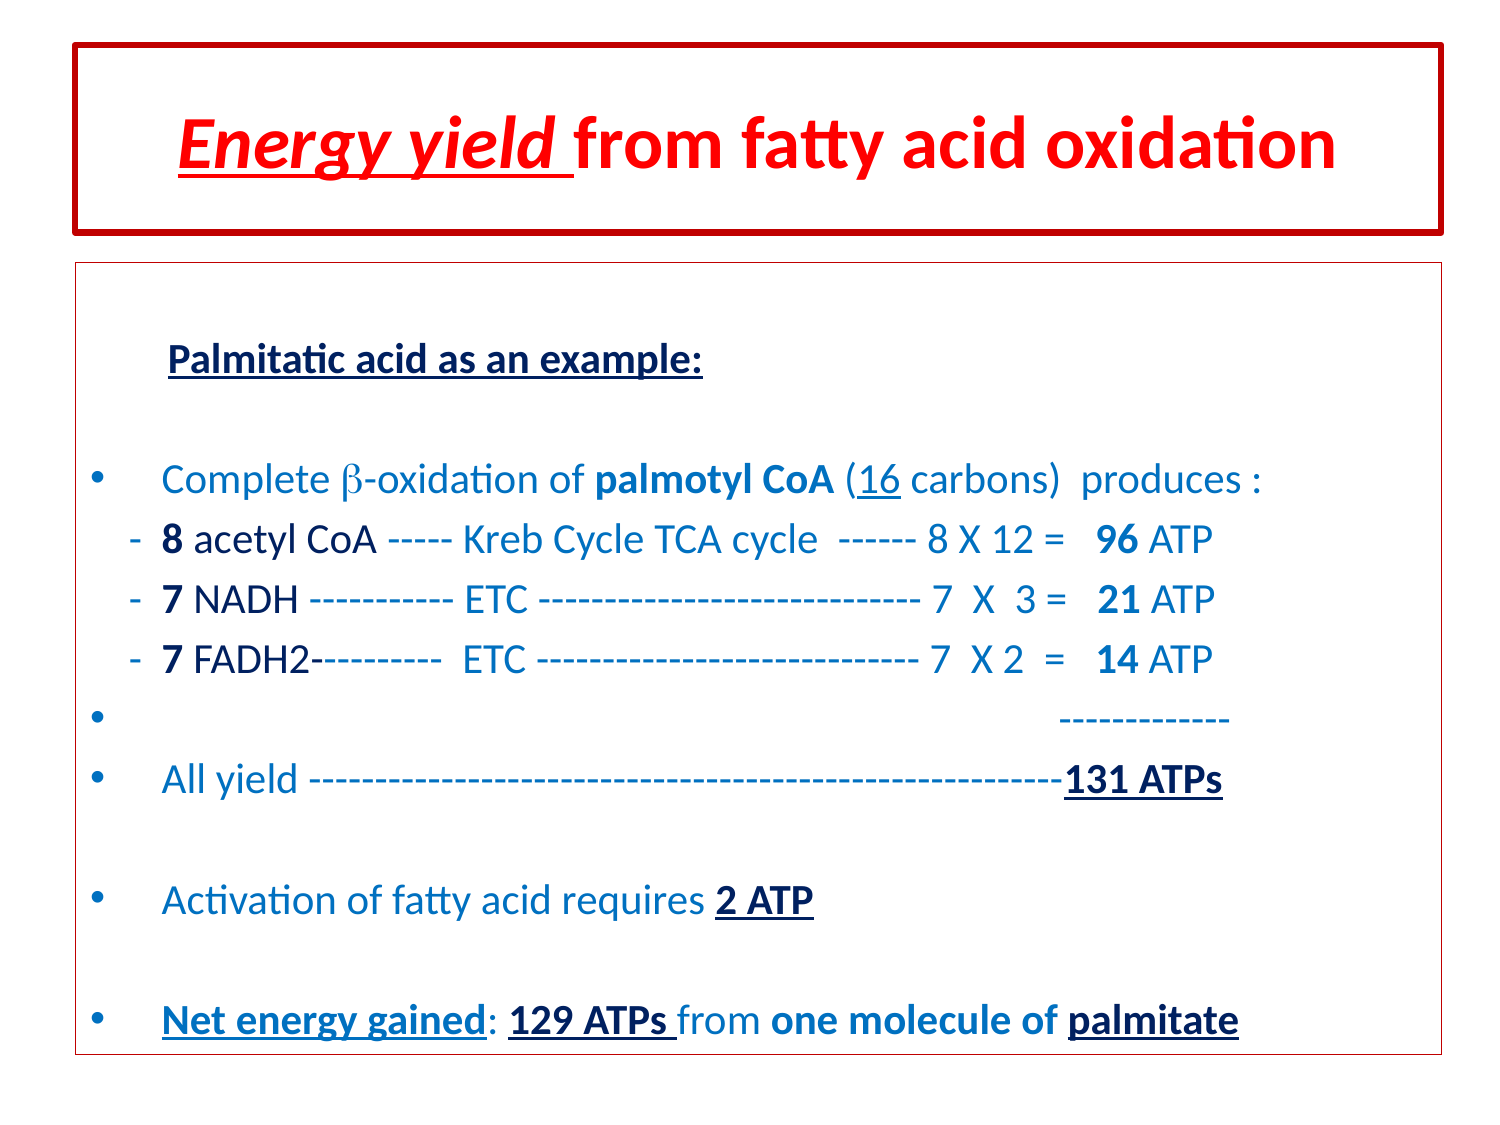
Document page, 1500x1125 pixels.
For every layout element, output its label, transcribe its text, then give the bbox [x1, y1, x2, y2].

title Energy yield from fatty acid oxidation [75, 45, 1442, 233]
list Palmitatic acid as an example: Complete b-oxidation of palmotyl CoA (16 carbons) produces : - 8 acetyl CoA ----- Kreb Cycle TCA cycle ------ 8 X 12 = 96 ATP - 7 NADH ----------- ETC ----------------------------- 7 X 3 = 21 ATP - 7 FADH2---------- ETC ----------------------------- 7 X 2 = 14 ATP ------------- All yield ---------------------------------------------------------131 ATPs Activation of fatty acid requires 2 ATP Net energy gained: 129 ATPs from one molecule of palmitate [75, 262, 1442, 1055]
